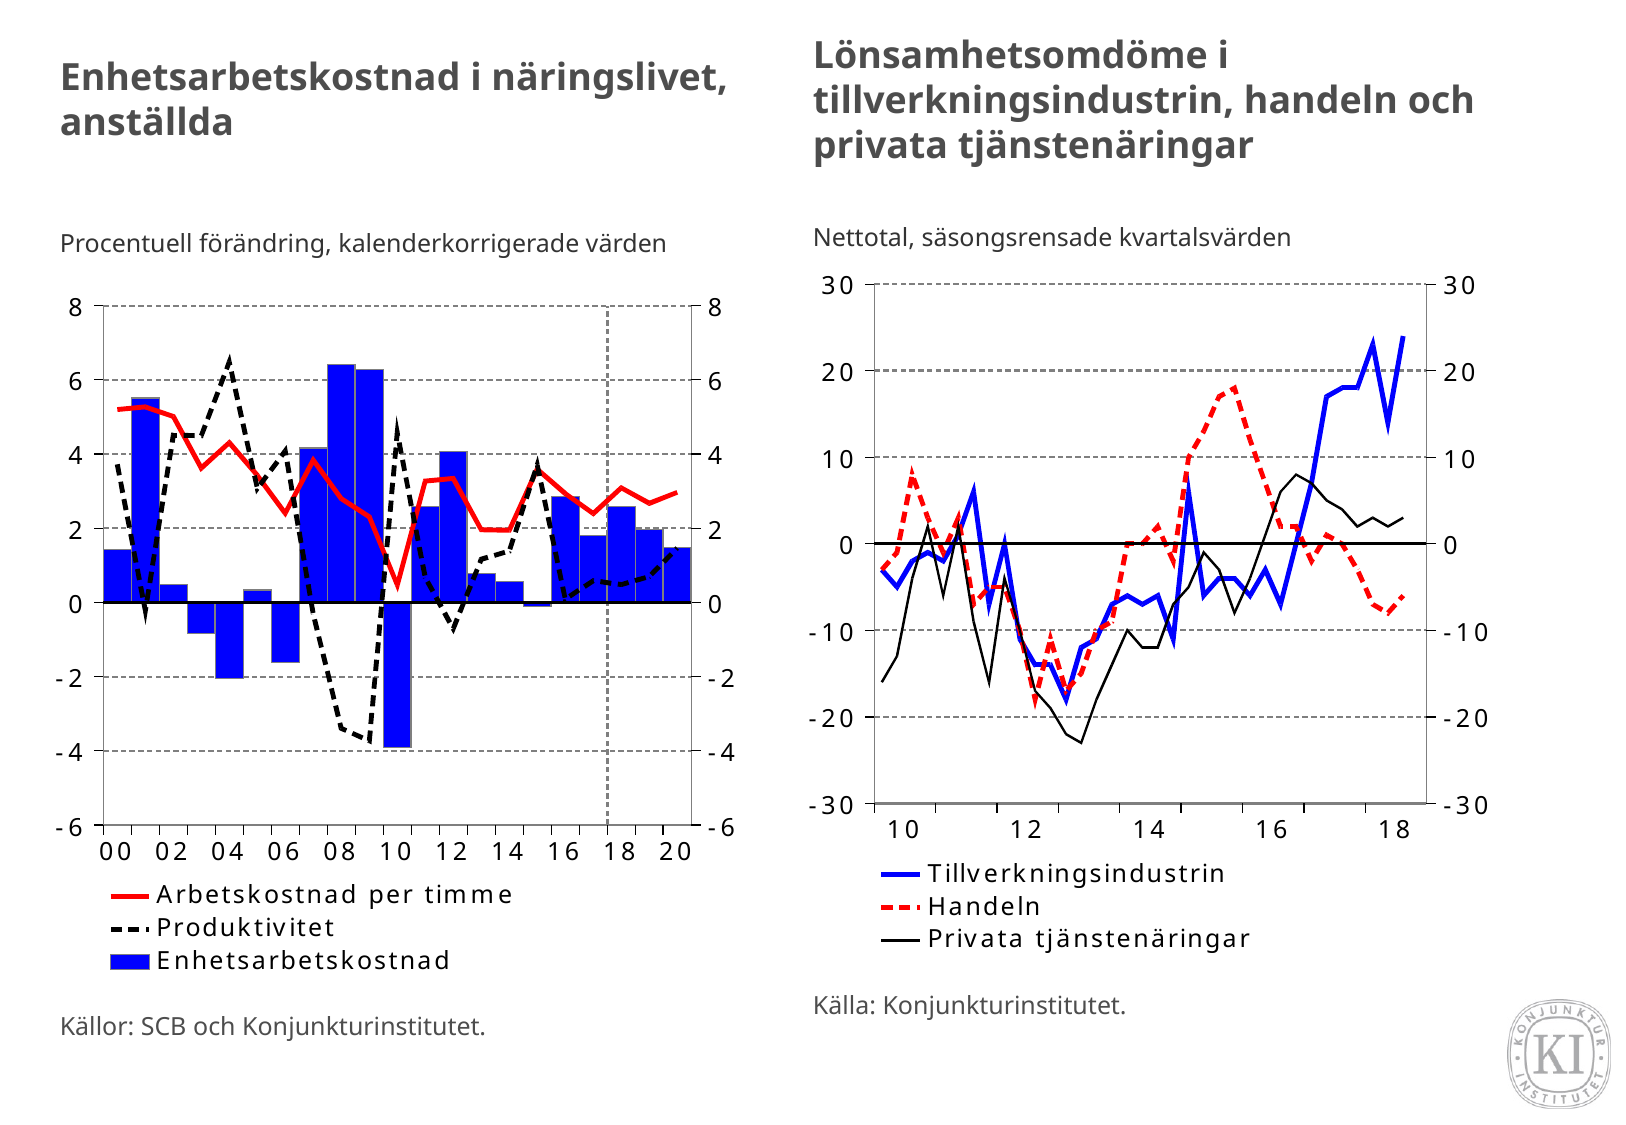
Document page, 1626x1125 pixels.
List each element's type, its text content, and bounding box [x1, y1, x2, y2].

text_box Källa: Konjunkturinstitutet. [797, 987, 1434, 1085]
text_box Lönsamhetsomdöme i tillverkningsindustrin, handeln och privata tjänstenäringar [797, 23, 1566, 116]
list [30, 270, 761, 1001]
subtitle Källor: SCB och Konjunkturinstitutet. [44, 1008, 681, 1106]
picture [1507, 999, 1611, 1109]
picture [784, 248, 1514, 979]
title Enhetsarbetskostnad i näringslivet, anställda [44, 45, 813, 138]
text_box Nettotal, säsongsrensade kvartalsvärden [797, 176, 1566, 260]
list Procentuell förändring, kalenderkorrigerade värden [44, 182, 797, 265]
